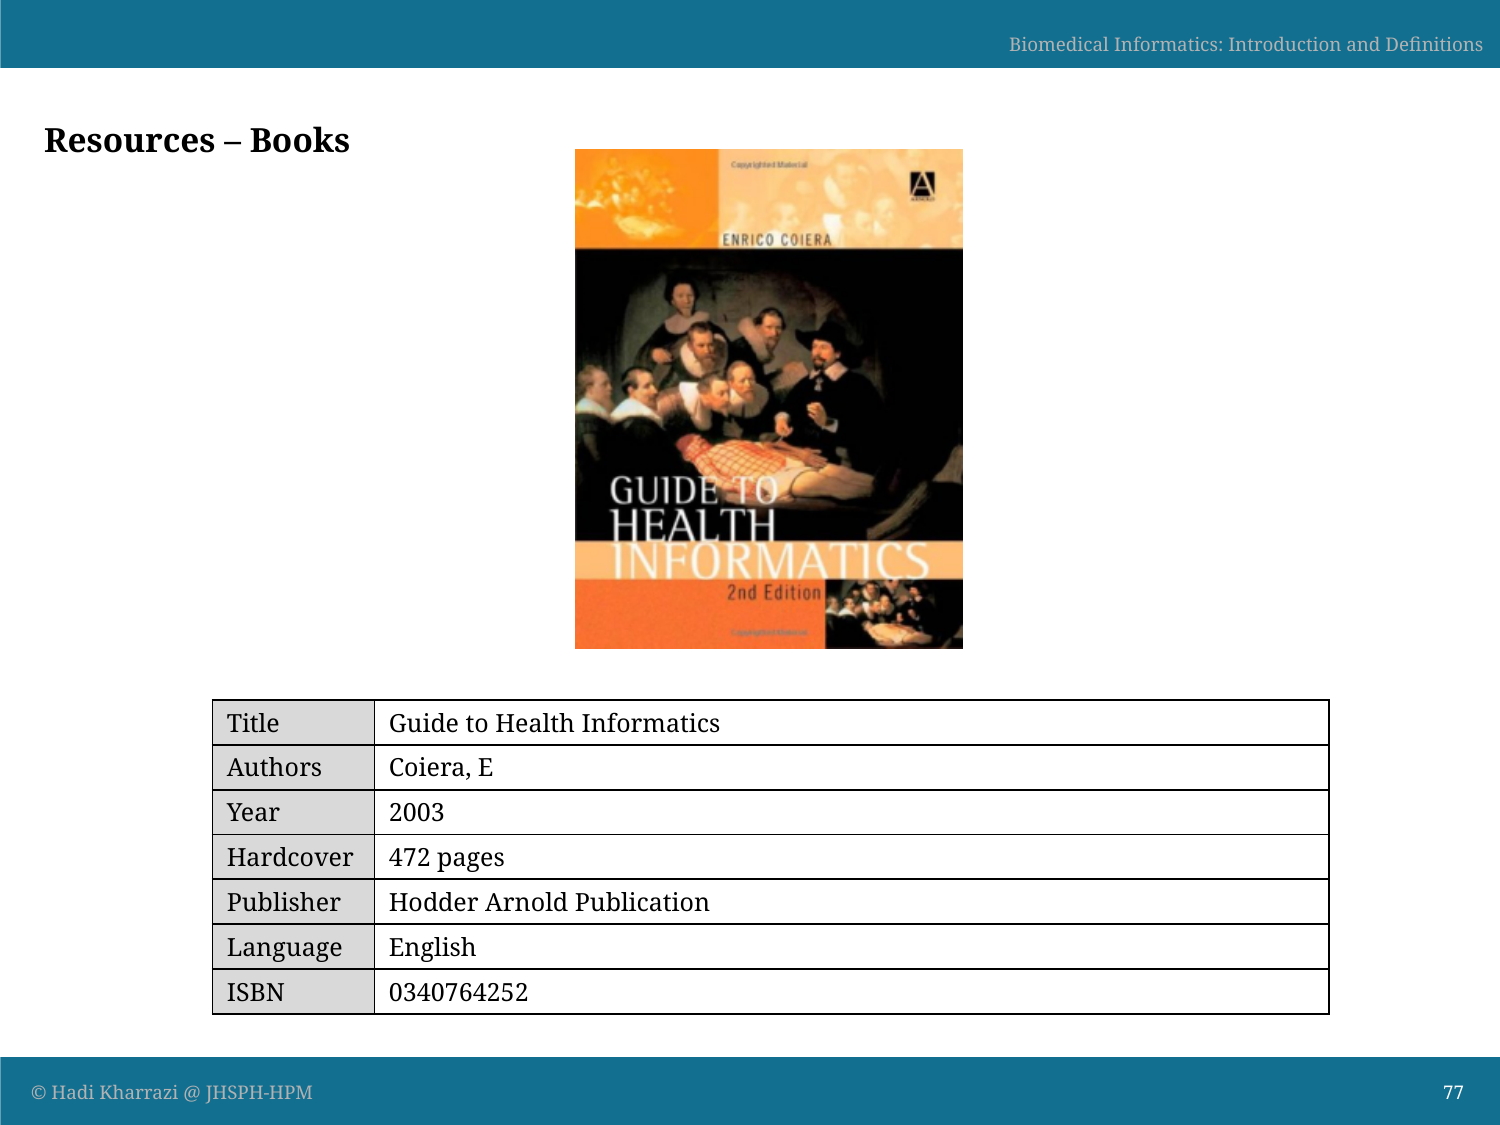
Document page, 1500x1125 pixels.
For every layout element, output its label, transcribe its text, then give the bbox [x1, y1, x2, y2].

table_header Guide to Health Informatics [375, 701, 1328, 744]
text_box Resources – Books [29, 104, 1471, 174]
table_cell 0340764252 [375, 970, 1328, 1013]
table_cell Publisher [213, 880, 374, 923]
table_cell Hodder Arnold Publication [375, 880, 1328, 923]
table_header Title [213, 701, 374, 744]
table_cell Authors [213, 746, 374, 789]
table_cell 472 pages [375, 835, 1328, 878]
table_cell Hardcover [213, 835, 374, 878]
slide_number 77 [1381, 1073, 1479, 1112]
table_cell Coiera, E [375, 746, 1328, 789]
table_cell Language [213, 925, 374, 968]
table_cell 2003 [375, 791, 1328, 834]
picture [574, 149, 963, 649]
table_cell English [375, 925, 1328, 968]
table_cell ISBN [213, 970, 374, 1013]
table_cell Year [213, 791, 374, 834]
